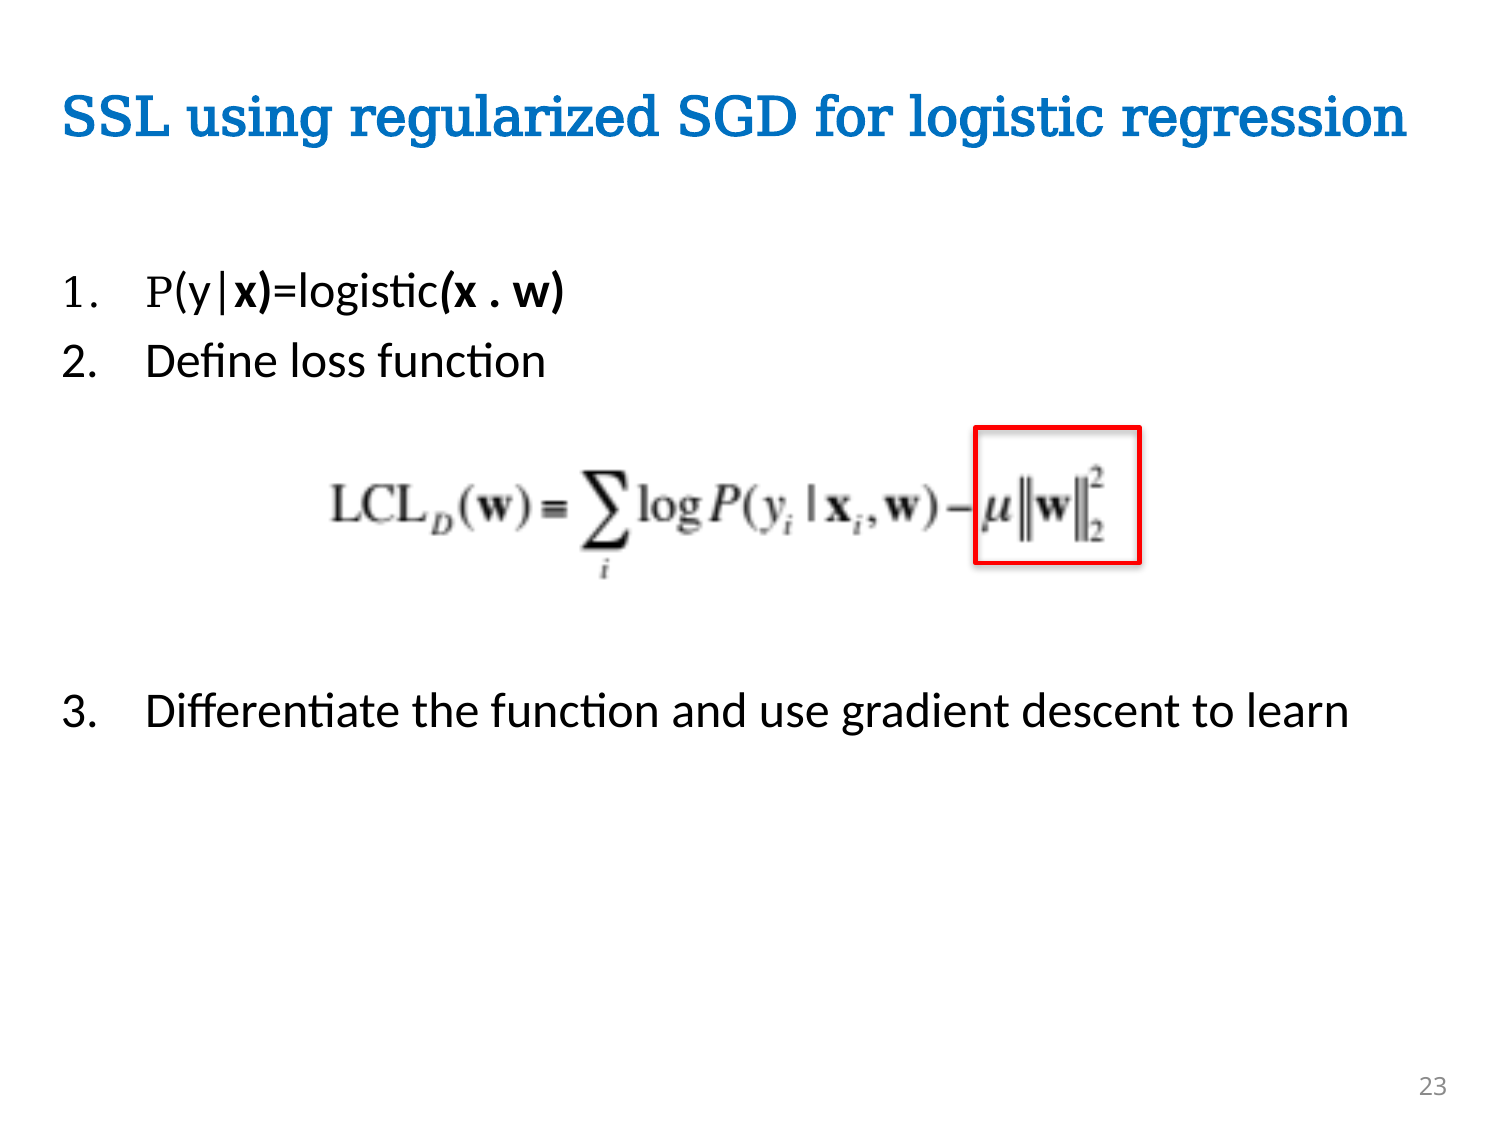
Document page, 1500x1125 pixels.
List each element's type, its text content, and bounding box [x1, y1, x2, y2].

text_box [975, 427, 1140, 564]
list P(y|x)=logistic(x . w) Define loss function Differentiate the function and use gradient descent to learn [45, 249, 1482, 1043]
slide_number 23 [1112, 1057, 1463, 1118]
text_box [324, 455, 1115, 584]
title SSL using regularized SGD for logistic regression [45, 47, 1465, 180]
